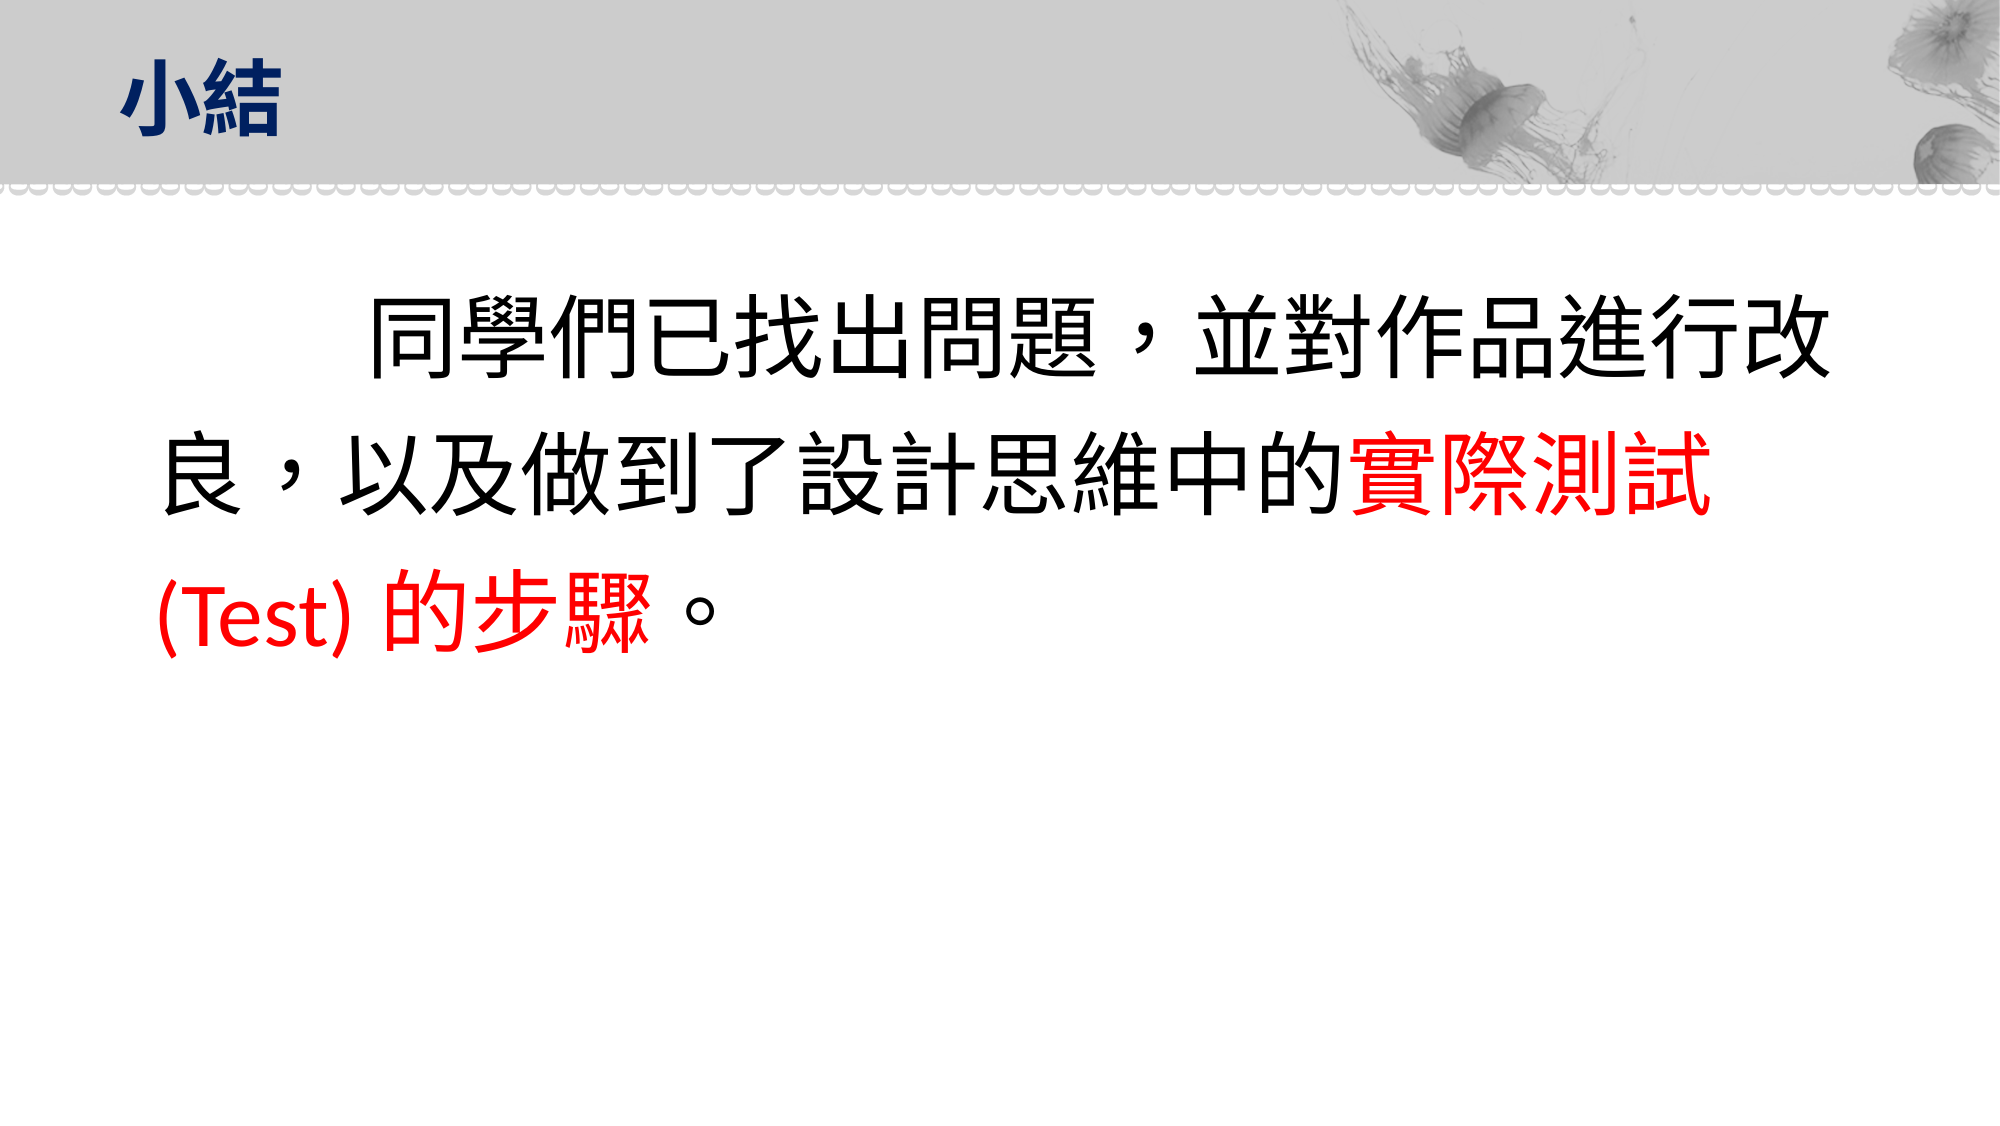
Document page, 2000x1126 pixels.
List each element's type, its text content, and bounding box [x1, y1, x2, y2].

title 小結 [102, 31, 1343, 163]
list 同學們已找出問題，並對作品進行改良，以及做到了設計思維中的實際測試 (Test)的步驟。 [99, 243, 1900, 1036]
picture [0, 185, 2000, 1125]
